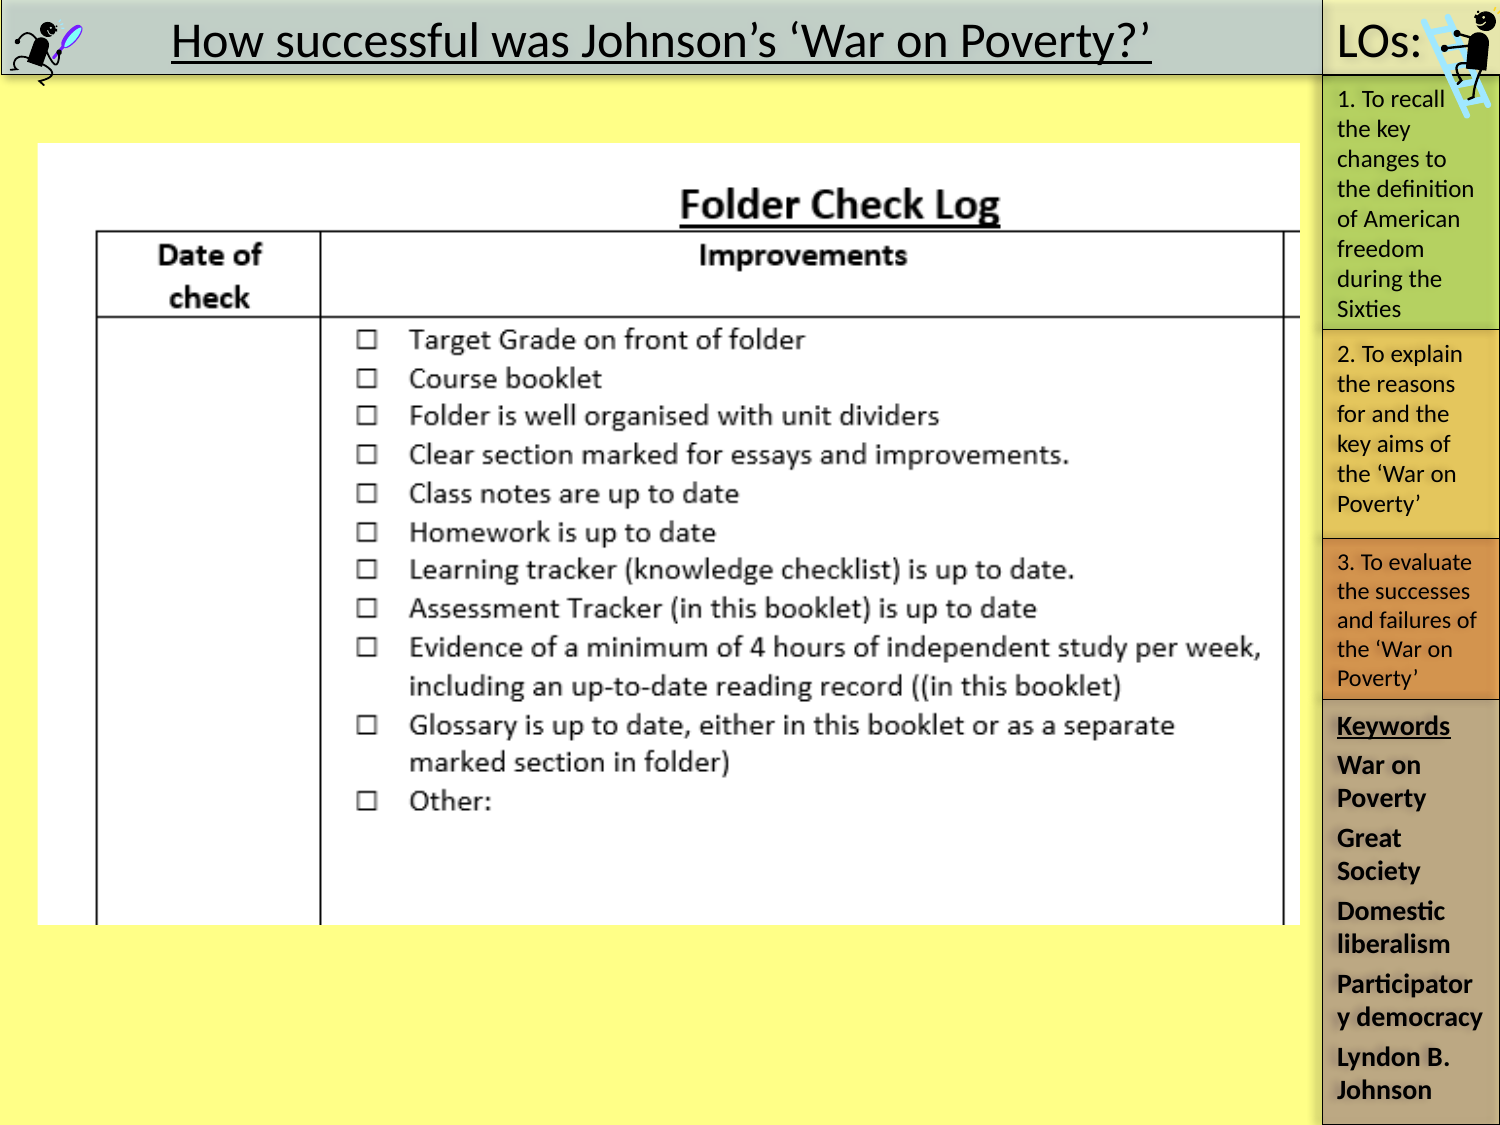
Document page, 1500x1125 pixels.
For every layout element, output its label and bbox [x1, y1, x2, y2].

picture [37, 142, 1301, 926]
